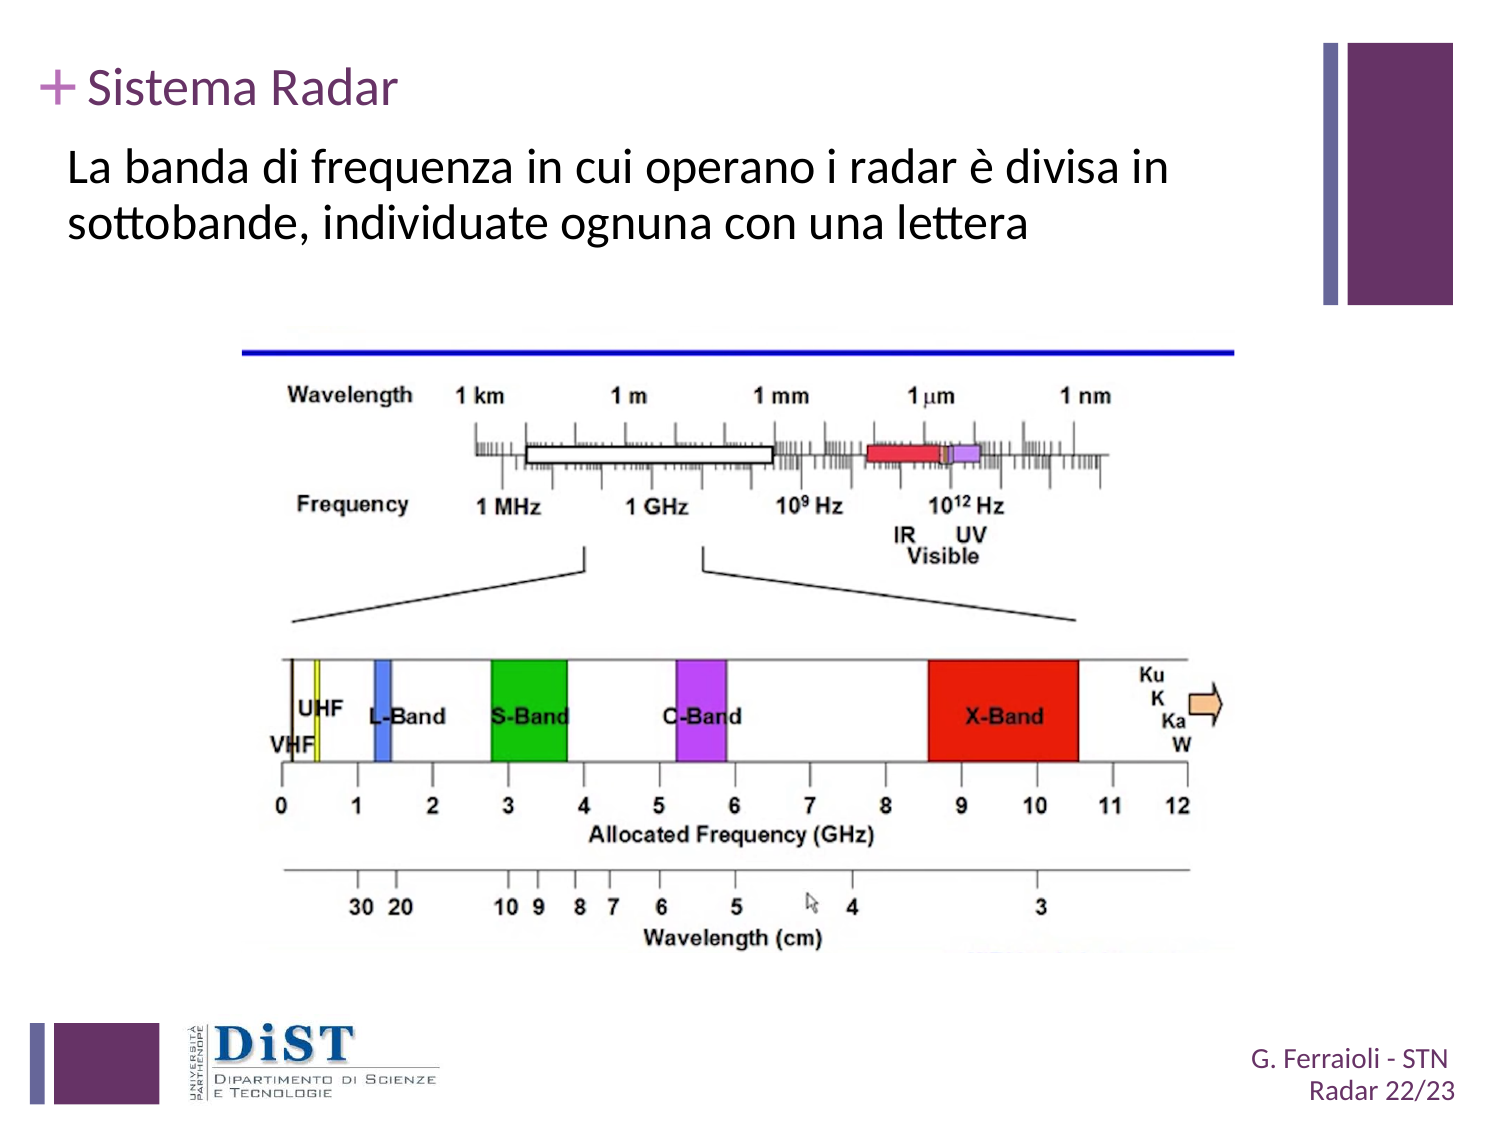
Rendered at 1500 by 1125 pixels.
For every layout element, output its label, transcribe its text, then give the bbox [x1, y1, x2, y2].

title Sistema Radar [72, 49, 1312, 128]
picture [170, 1014, 463, 1112]
picture [241, 326, 1235, 953]
text_box La banda di frequenza in cui operano i radar è divisa in sottobande, individuate ognuna con una lettera [53, 131, 1258, 258]
